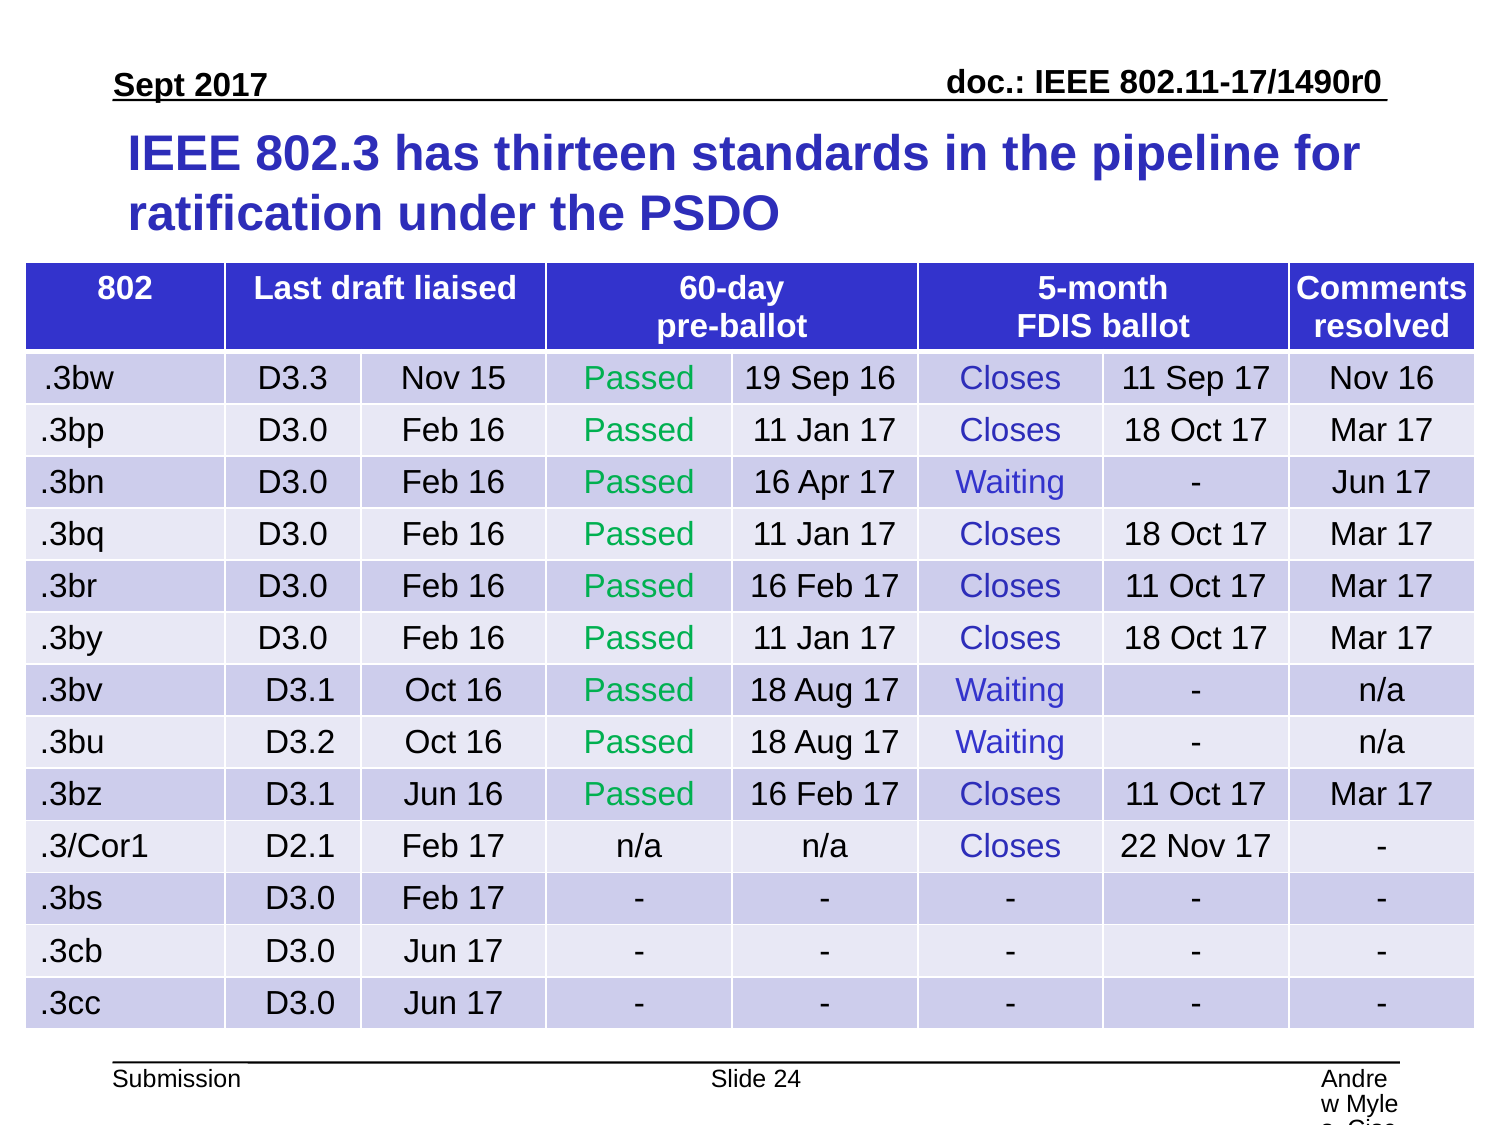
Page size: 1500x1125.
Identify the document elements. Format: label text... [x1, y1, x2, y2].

table_cell - [547, 873, 731, 924]
table_cell Feb 17 [362, 821, 545, 872]
table_cell D3.0 [226, 925, 360, 976]
table_header 802 [26, 263, 224, 349]
table_cell D3.0 [226, 613, 360, 663]
table_cell Waiting [919, 717, 1102, 767]
table_cell - [733, 978, 917, 1028]
table_cell - [1290, 873, 1474, 924]
table_cell n/a [733, 821, 917, 872]
table_cell Closes [919, 509, 1102, 559]
table_cell Closes [919, 613, 1102, 663]
table_cell D3.0 [226, 978, 360, 1028]
table_cell Closes [919, 561, 1102, 611]
table_cell .3bw [26, 354, 224, 403]
table_cell Jun 16 [362, 769, 545, 820]
table_cell - [919, 873, 1102, 924]
table_header 5-month FDIS ballot [919, 263, 1288, 349]
table_cell Feb 16 [362, 405, 545, 455]
table_cell - [919, 925, 1102, 976]
table_cell .3bz [26, 769, 224, 820]
table_cell D3.0 [226, 873, 360, 924]
table_cell Passed [547, 665, 731, 715]
table_cell D3.0 [226, 561, 360, 611]
table_cell Mar 17 [1290, 613, 1474, 663]
table_cell n/a [1290, 665, 1474, 715]
table_cell .3cb [26, 925, 224, 976]
table_cell Passed [547, 354, 731, 403]
table_cell D3.3 [226, 354, 360, 403]
table_cell Nov 16 [1290, 354, 1474, 403]
table_cell Jun 17 [362, 978, 545, 1028]
table_header Last draft liaised [226, 263, 545, 349]
table_cell 18 Oct 17 [1104, 613, 1288, 663]
table_cell Closes [919, 405, 1102, 455]
table_cell Passed [547, 457, 731, 507]
table_cell Passed [547, 613, 731, 663]
table_cell Jun 17 [1290, 457, 1474, 507]
table_cell D3.1 [226, 665, 360, 715]
table_header 60-day pre-ballot [547, 263, 917, 349]
table_cell - [919, 978, 1102, 1028]
table_cell Feb 16 [362, 457, 545, 507]
table_cell Nov 15 [362, 354, 545, 403]
table_cell Oct 16 [362, 717, 545, 767]
table_cell .3bu [26, 717, 224, 767]
table_cell Oct 16 [362, 665, 545, 715]
table_cell 11 Oct 17 [1104, 561, 1288, 611]
table_cell - [733, 873, 917, 924]
table_cell 16 Feb 17 [733, 769, 917, 820]
table_cell D3.0 [226, 509, 360, 559]
table_cell 19 Sep 16 [733, 354, 917, 403]
table_cell Closes [919, 354, 1102, 403]
table_cell .3bp [26, 405, 224, 455]
table_cell 22 Nov 17 [1104, 821, 1288, 872]
table_cell Mar 17 [1290, 561, 1474, 611]
table_cell Feb 16 [362, 509, 545, 559]
table_cell D3.2 [226, 717, 360, 767]
slide_number Slide 24 [709, 1061, 803, 1093]
table_cell D3.0 [226, 405, 360, 455]
table_cell - [1290, 925, 1474, 976]
table_cell Feb 16 [362, 613, 545, 663]
table_cell Closes [919, 821, 1102, 872]
footer Andrew Myles, Cisco [1320, 1061, 1402, 1093]
table_cell .3/Cor1 [26, 821, 224, 872]
table_cell Closes [919, 769, 1102, 820]
table_cell - [1104, 665, 1288, 715]
table_cell n/a [547, 821, 731, 872]
table_cell - [1104, 717, 1288, 767]
table_cell .3cc [26, 978, 224, 1028]
table_cell - [1104, 925, 1288, 976]
table_cell 11 Jan 17 [733, 613, 917, 663]
table_cell Passed [547, 717, 731, 767]
table_cell Passed [547, 405, 731, 455]
table_cell - [1104, 873, 1288, 924]
table_cell - [547, 978, 731, 1028]
table_cell Passed [547, 561, 731, 611]
table_cell 18 Oct 17 [1104, 509, 1288, 559]
table_cell - [733, 925, 917, 976]
table_cell .3br [26, 561, 224, 611]
table_cell - [1290, 978, 1474, 1028]
table_cell Feb 16 [362, 561, 545, 611]
table_cell 11 Oct 17 [1104, 769, 1288, 820]
table_cell Mar 17 [1290, 405, 1474, 455]
table_cell 11 Jan 17 [733, 509, 917, 559]
table_cell .3bs [26, 873, 224, 924]
table_cell D3.1 [226, 769, 360, 820]
table_cell Mar 17 [1290, 509, 1474, 559]
table_header Comments resolved [1290, 263, 1474, 349]
table_cell Waiting [919, 665, 1102, 715]
table_cell .3by [26, 613, 224, 663]
table_cell .3bn [26, 457, 224, 507]
table_cell .3bq [26, 509, 224, 559]
table_cell Mar 17 [1290, 769, 1474, 820]
table_cell Passed [547, 769, 731, 820]
table_cell 18 Aug 17 [733, 717, 917, 767]
table_cell - [1104, 457, 1288, 507]
table_cell D2.1 [226, 821, 360, 872]
table_cell Feb 17 [362, 873, 545, 924]
table_cell Waiting [919, 457, 1102, 507]
table_cell Passed [547, 509, 731, 559]
table_cell 11 Jan 17 [733, 405, 917, 455]
table_cell 16 Apr 17 [733, 457, 917, 507]
table_cell 16 Feb 17 [733, 561, 917, 611]
table_cell - [1290, 821, 1474, 872]
table_cell D3.0 [226, 457, 360, 507]
table_cell 18 Aug 17 [733, 665, 917, 715]
table_cell n/a [1290, 717, 1474, 767]
table_cell .3bv [26, 665, 224, 715]
table_cell 18 Oct 17 [1104, 405, 1288, 455]
title IEEE 802.3 has thirteen standards in the pipeline for ratification under the PSDO [112, 112, 1388, 262]
table_cell - [1104, 978, 1288, 1028]
table_cell - [547, 925, 731, 976]
table_cell 11 Sep 17 [1104, 354, 1288, 403]
table_cell Jun 17 [362, 925, 545, 976]
